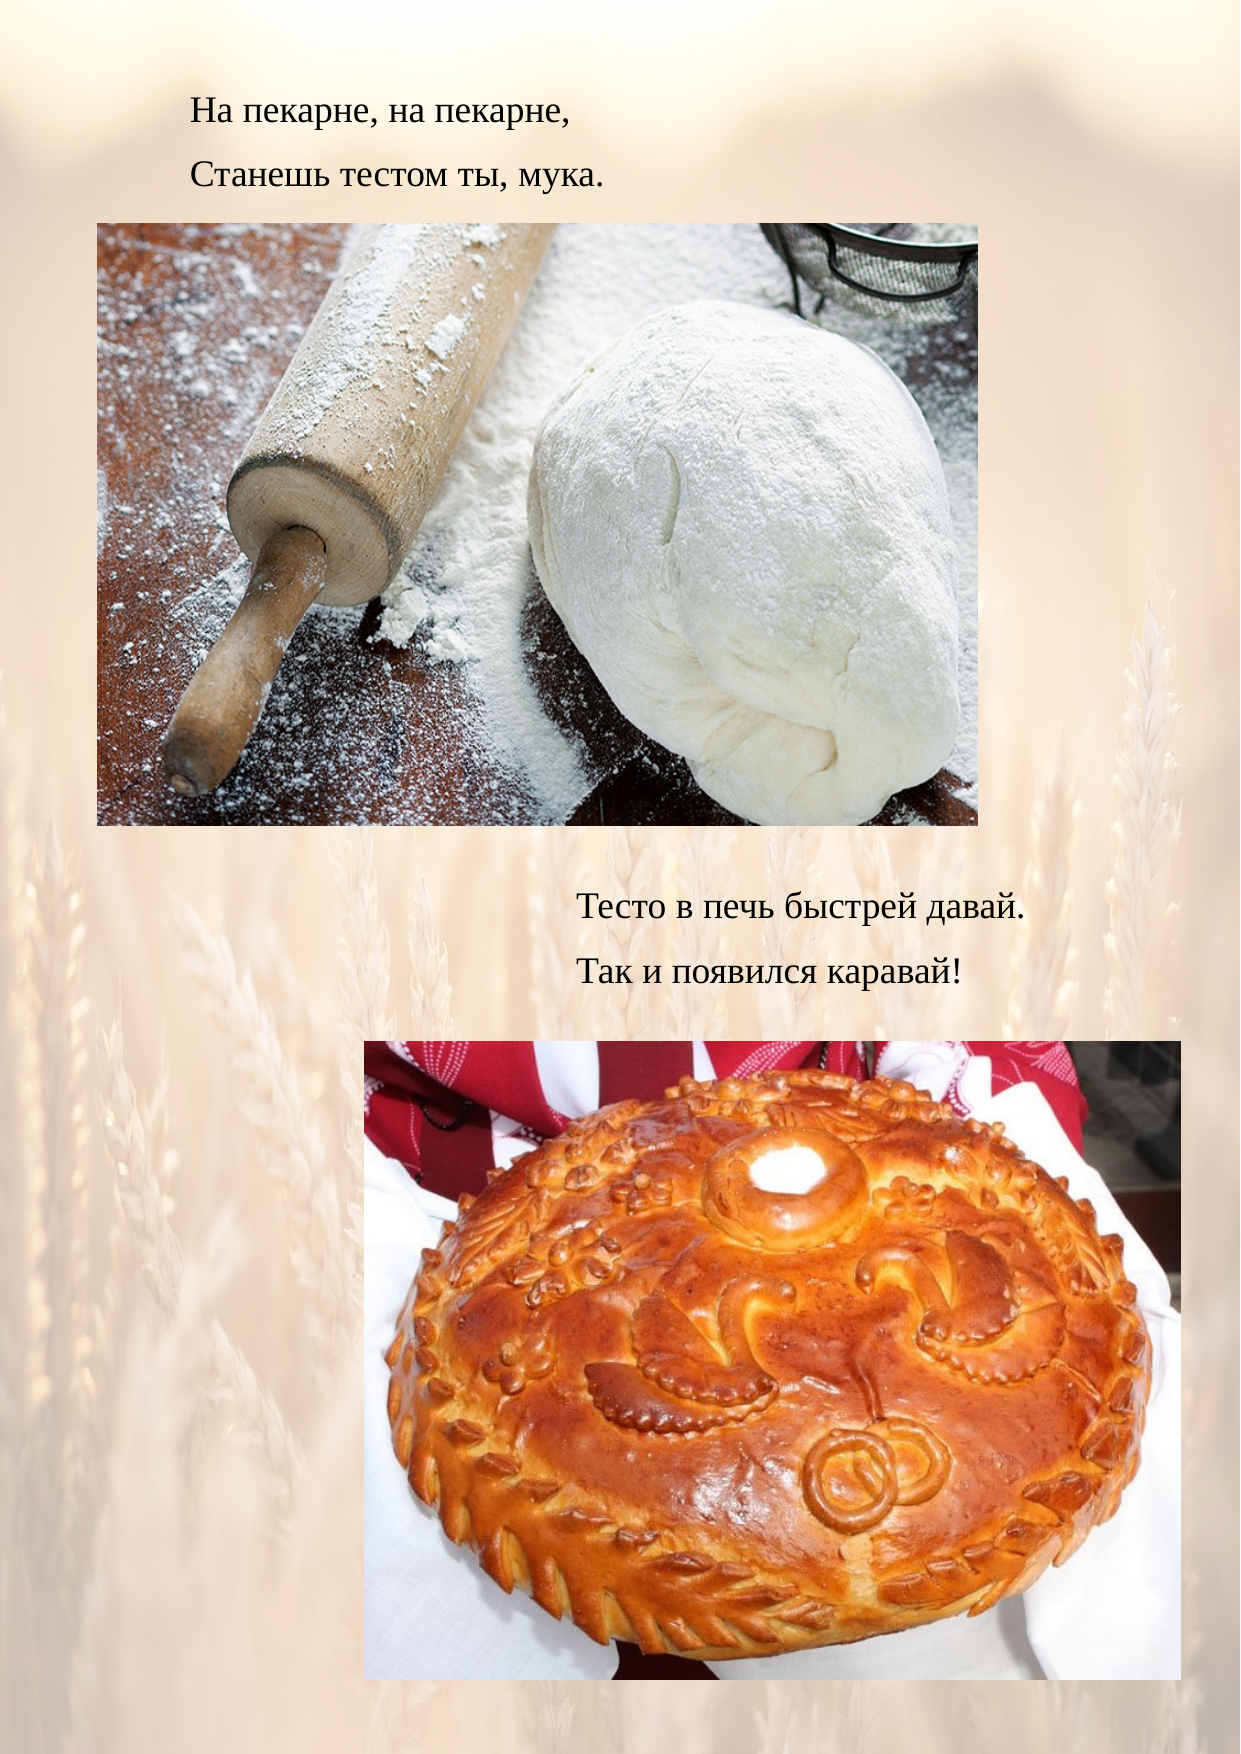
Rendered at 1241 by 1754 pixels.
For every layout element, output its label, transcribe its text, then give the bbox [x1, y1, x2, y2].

picture [97, 223, 978, 826]
text_box Тесто в печь быстрей давай. Так и появился каравай! [561, 870, 1181, 999]
picture [364, 1041, 1181, 1680]
text_box На пекарне, на пекарне, Станешь тестом ты, мука. [174, 74, 795, 202]
